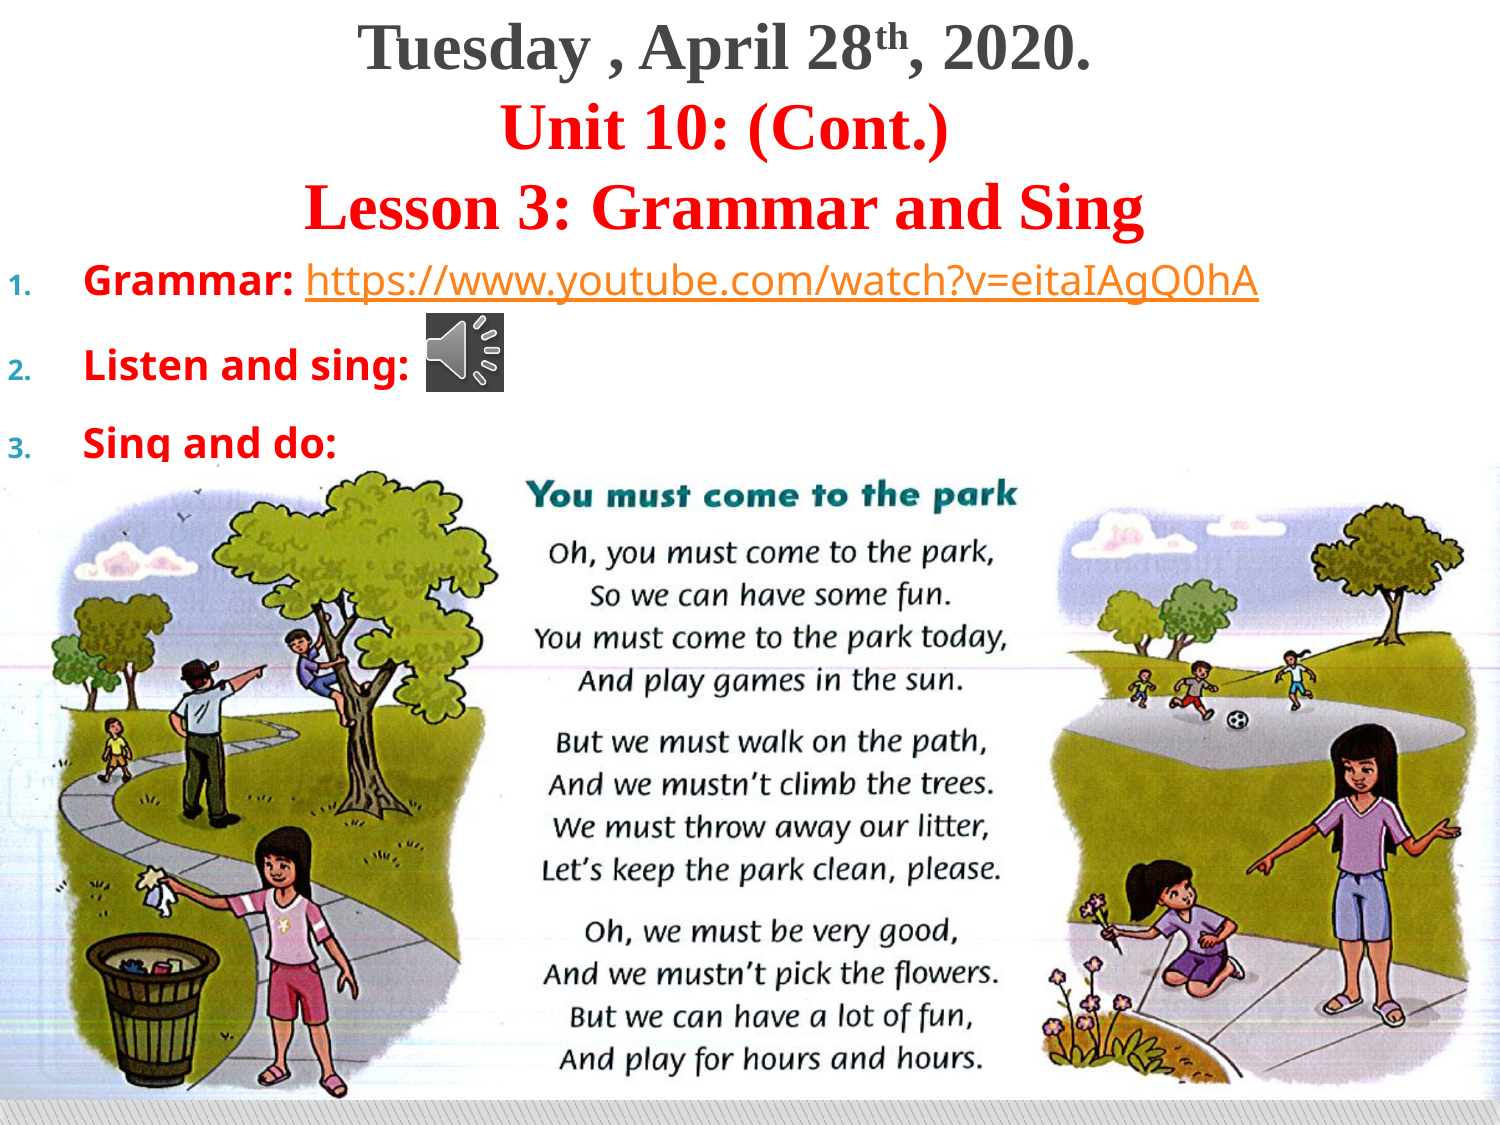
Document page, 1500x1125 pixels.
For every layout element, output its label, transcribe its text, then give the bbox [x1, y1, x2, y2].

title Tuesday , April 28th, 2020. Unit 10: (Cont.) Lesson 3: Grammar and Sing [12, 75, 1438, 237]
picture [424, 312, 506, 393]
subtitle Grammar: https://www.youtube.com/watch?v=eitaIAgQ0hA Listen and sing: Sing and do: [0, 237, 1497, 462]
picture [0, 462, 1500, 1101]
